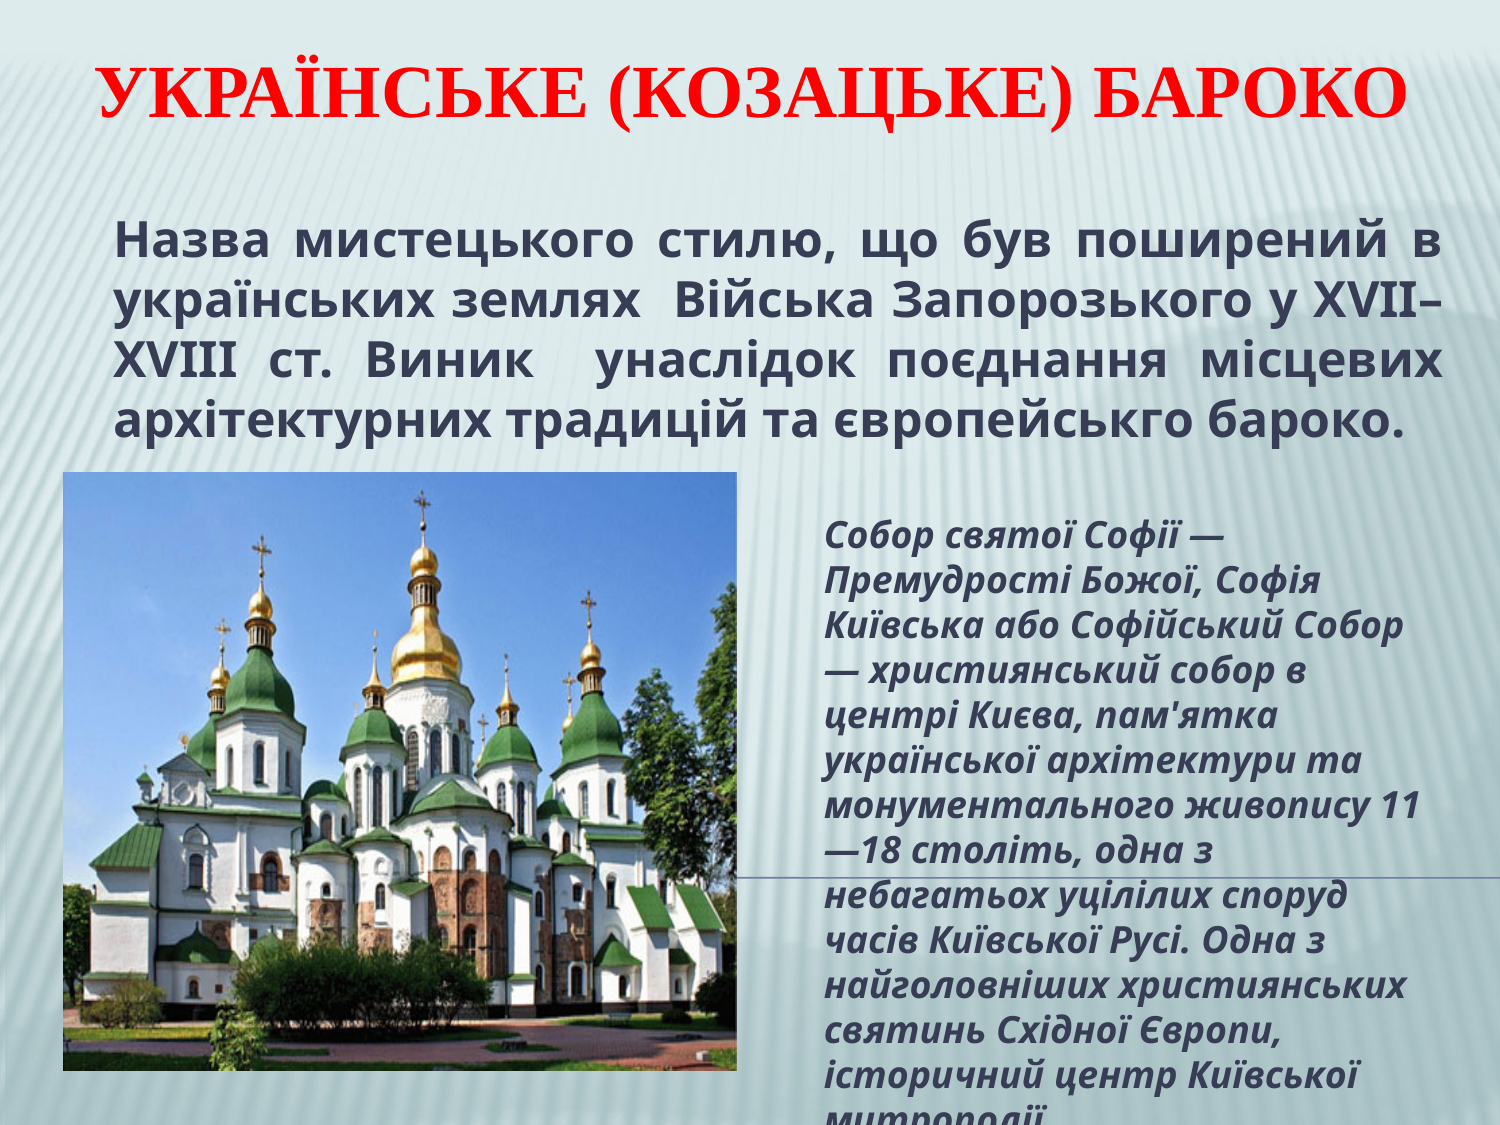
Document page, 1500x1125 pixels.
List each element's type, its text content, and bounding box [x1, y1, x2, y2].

subtitle [84, 137, 1473, 303]
title Українське (козацьке) бароко [58, 35, 1447, 130]
text_box Назва мистецького стилю, що був поширений в українських землях Війська Запорозького у XVII–XVIII ст. Виник унаслідок поєднання місцевих архітектурних традицій та європейськго бароко. [98, 200, 1459, 455]
text_box Собор святої Софії — Премудрості Божої, Софія Київська або Софійський Собор — християнський собор в центрі Києва, пам'ятка української архітектури та монументального живопису 11—18 століть, одна з небагатьох уцілілих споруд часів Київської Русі. Одна з найголовніших християнських святинь Східної Європи, історичний центр Київської митрополії. [809, 503, 1459, 1125]
picture [63, 471, 737, 1072]
